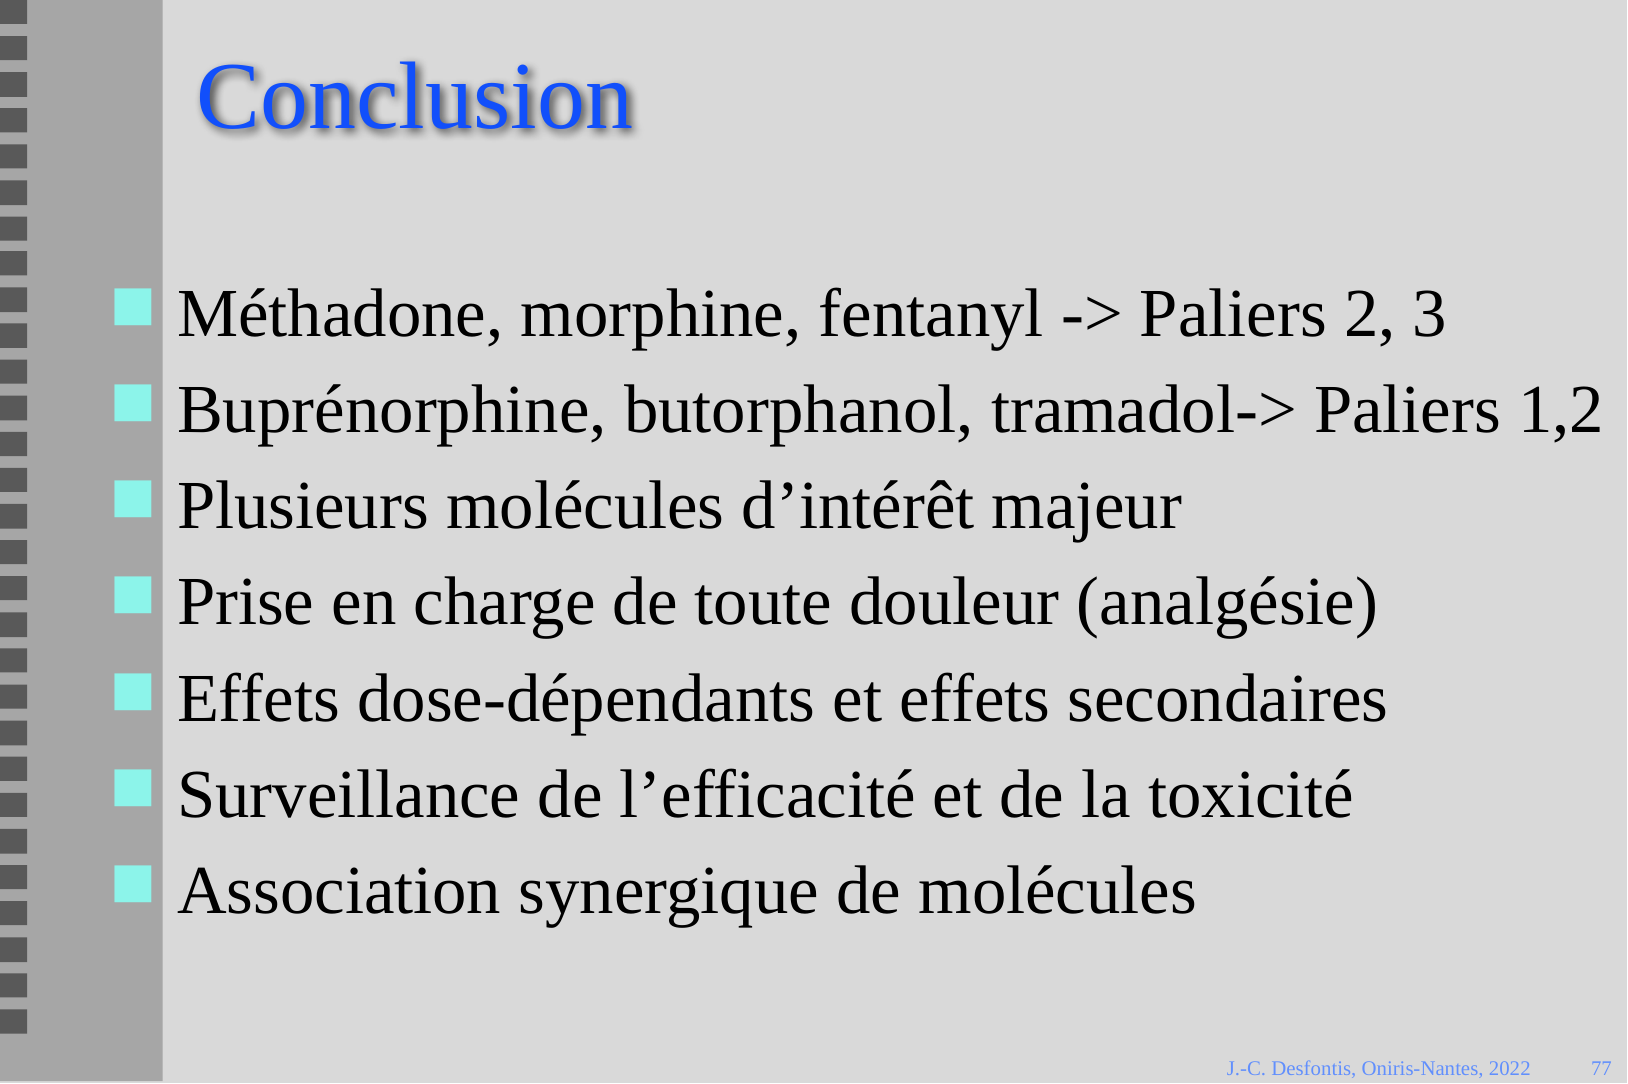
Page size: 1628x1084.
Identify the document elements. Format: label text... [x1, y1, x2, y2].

footer J.-C. Desfontis, Oniris-Nantes, 2022 [1029, 1046, 1545, 1084]
slide_number 77 [1545, 1046, 1628, 1084]
title Conclusion [180, 0, 1587, 181]
list Méthadone, morphine, fentanyl -> Paliers 2, 3 Buprénorphine, butorphanol, tramadol-> Paliers 1,2 Plusieurs molécules d’intérêt majeur Prise en charge de toute douleur (analgésie) Effets dose-dépendants et effets secondaires Surveillance de l’efficacité et de la toxicité Association synergique de molécules [102, 259, 1628, 967]
